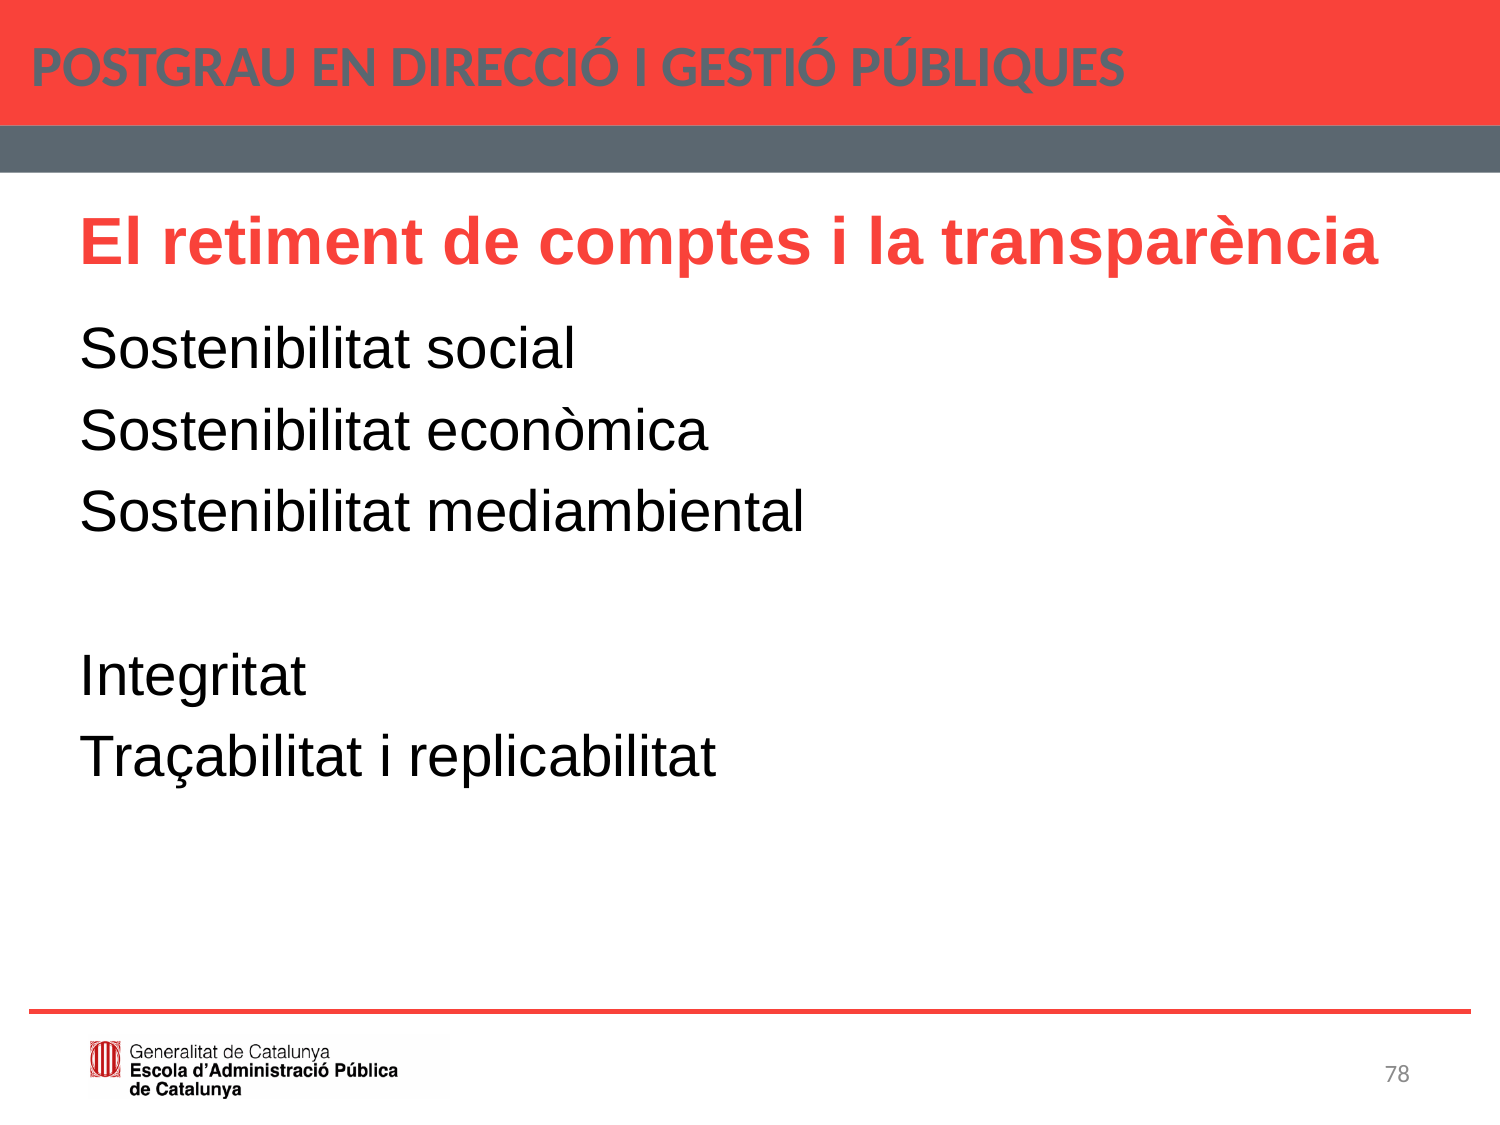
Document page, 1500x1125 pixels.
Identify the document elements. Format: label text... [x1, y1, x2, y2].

subtitle Sostenibilitat social Sostenibilitat econòmica Sostenibilitat mediambiental Integritat Traçabilitat i replicabilitat [64, 302, 1424, 835]
title El retiment de comptes i la transparència [64, 196, 1459, 279]
text_box [0, 127, 1500, 175]
picture [88, 1034, 450, 1099]
slide_number 78 [1074, 1042, 1425, 1103]
text_box POSTGRAU EN DIRECCIÓ I GESTIÓ PÚBLIQUES [0, 0, 1500, 127]
